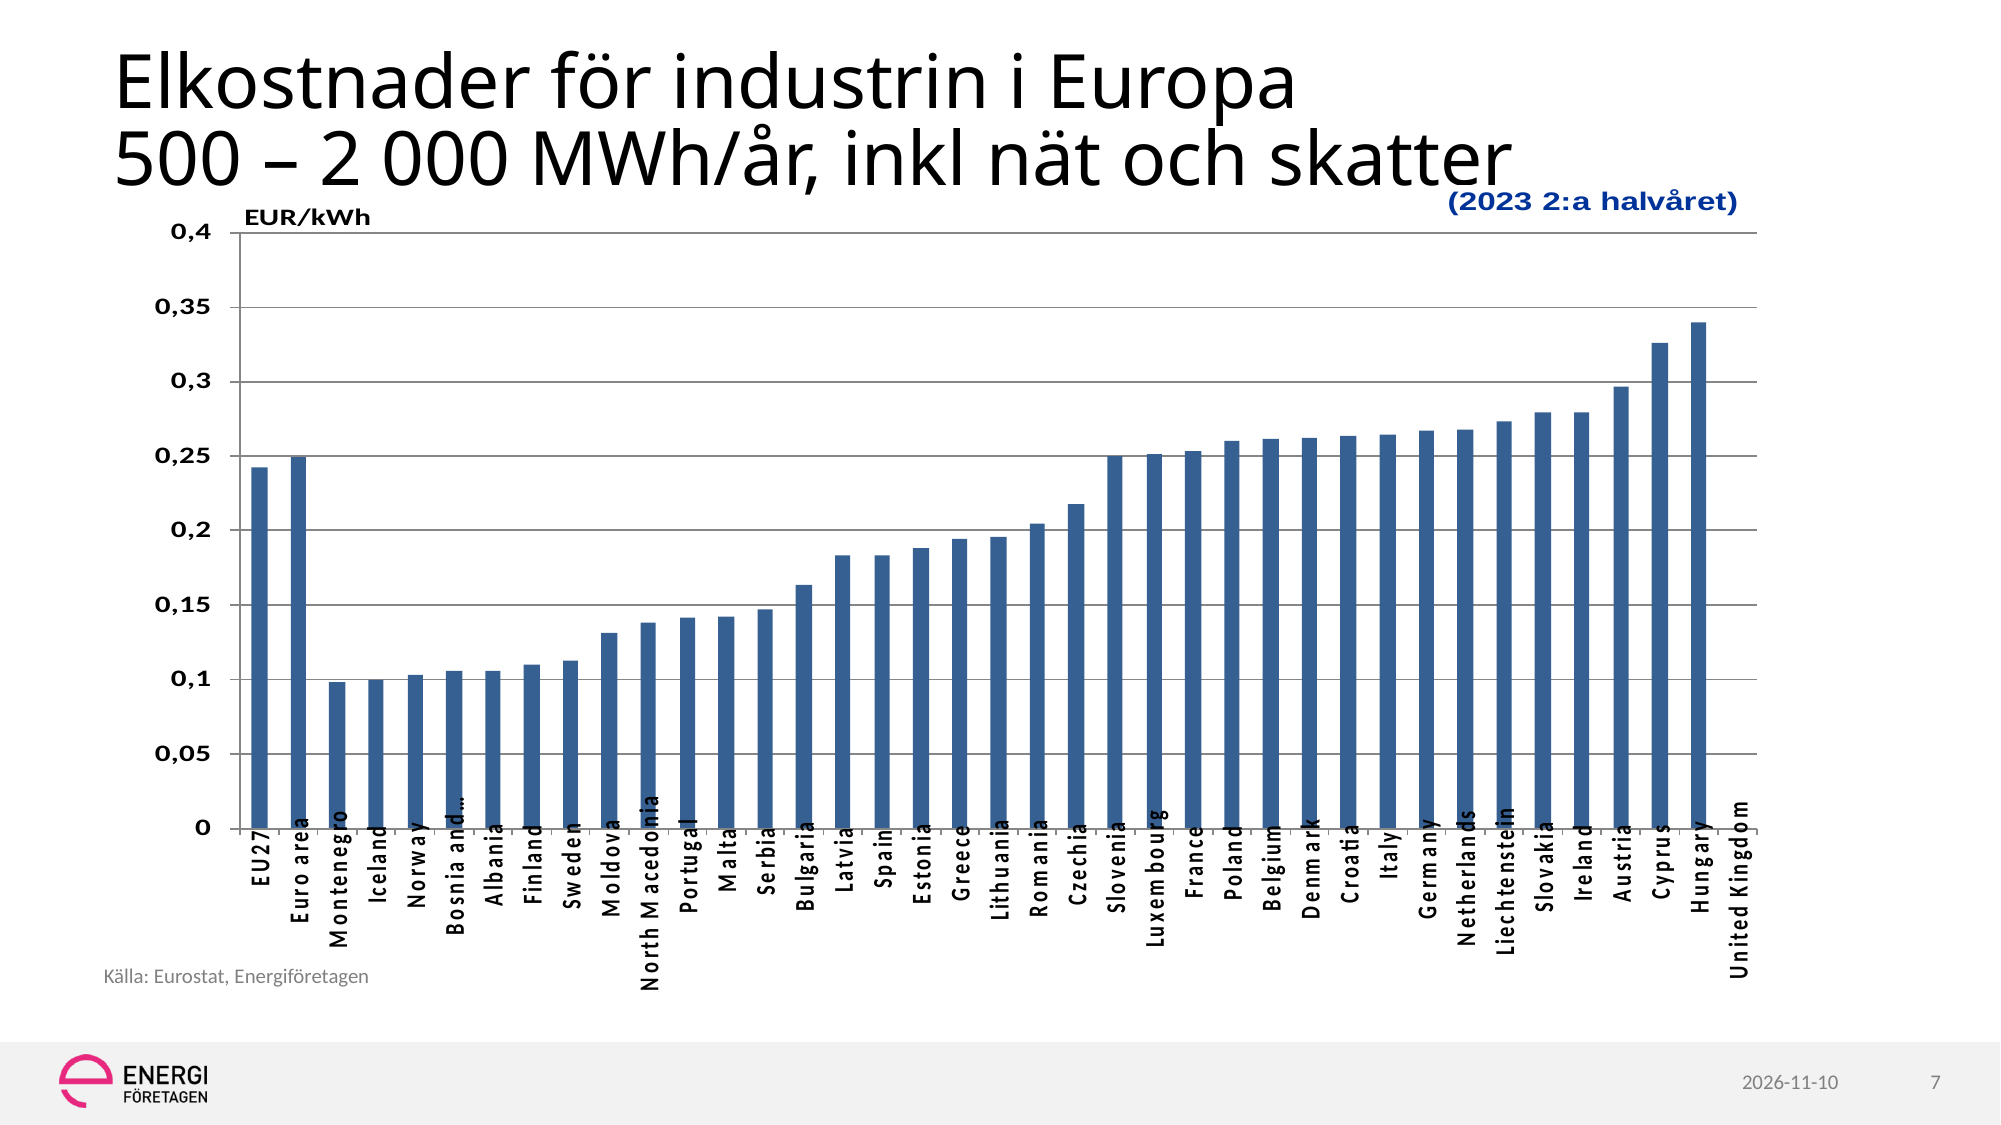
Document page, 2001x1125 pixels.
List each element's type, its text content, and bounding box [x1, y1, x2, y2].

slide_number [1742, 1068, 1854, 1099]
slide_number 7 [1882, 1068, 1941, 1099]
picture [59, 1054, 207, 1108]
title Elkostnader för industrin i Europa 500 – 2 000 MWh/år, inkl nät och skatter [114, 39, 1538, 181]
picture [110, 181, 1844, 1008]
